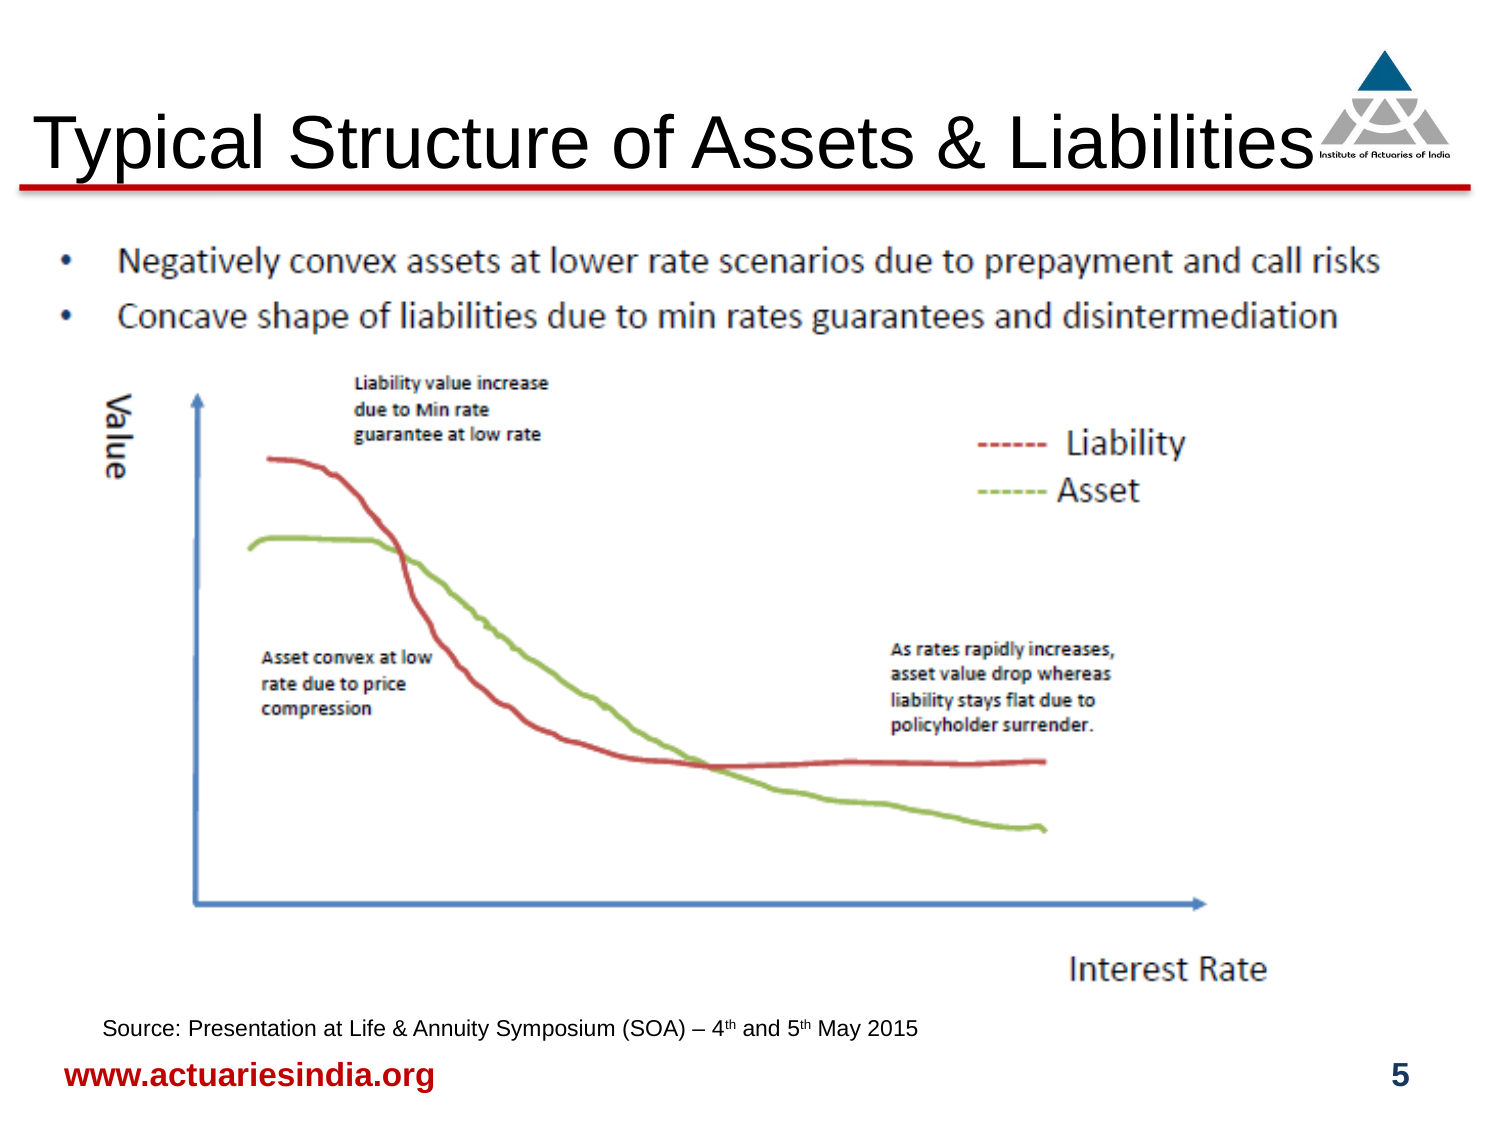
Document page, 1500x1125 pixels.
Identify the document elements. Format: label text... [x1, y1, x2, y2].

picture [1350, 45, 1463, 160]
footer www.actuariesindia.org [12, 1042, 488, 1103]
title Typical Structure of Assets & Liabilities [0, 45, 1350, 233]
picture [49, 212, 1401, 1005]
text_box Source: Presentation at Life & Annuity Symposium (SOA) – 4th and 5th May 2015 [85, 1013, 1364, 1052]
slide_number 5 [1074, 1042, 1425, 1103]
